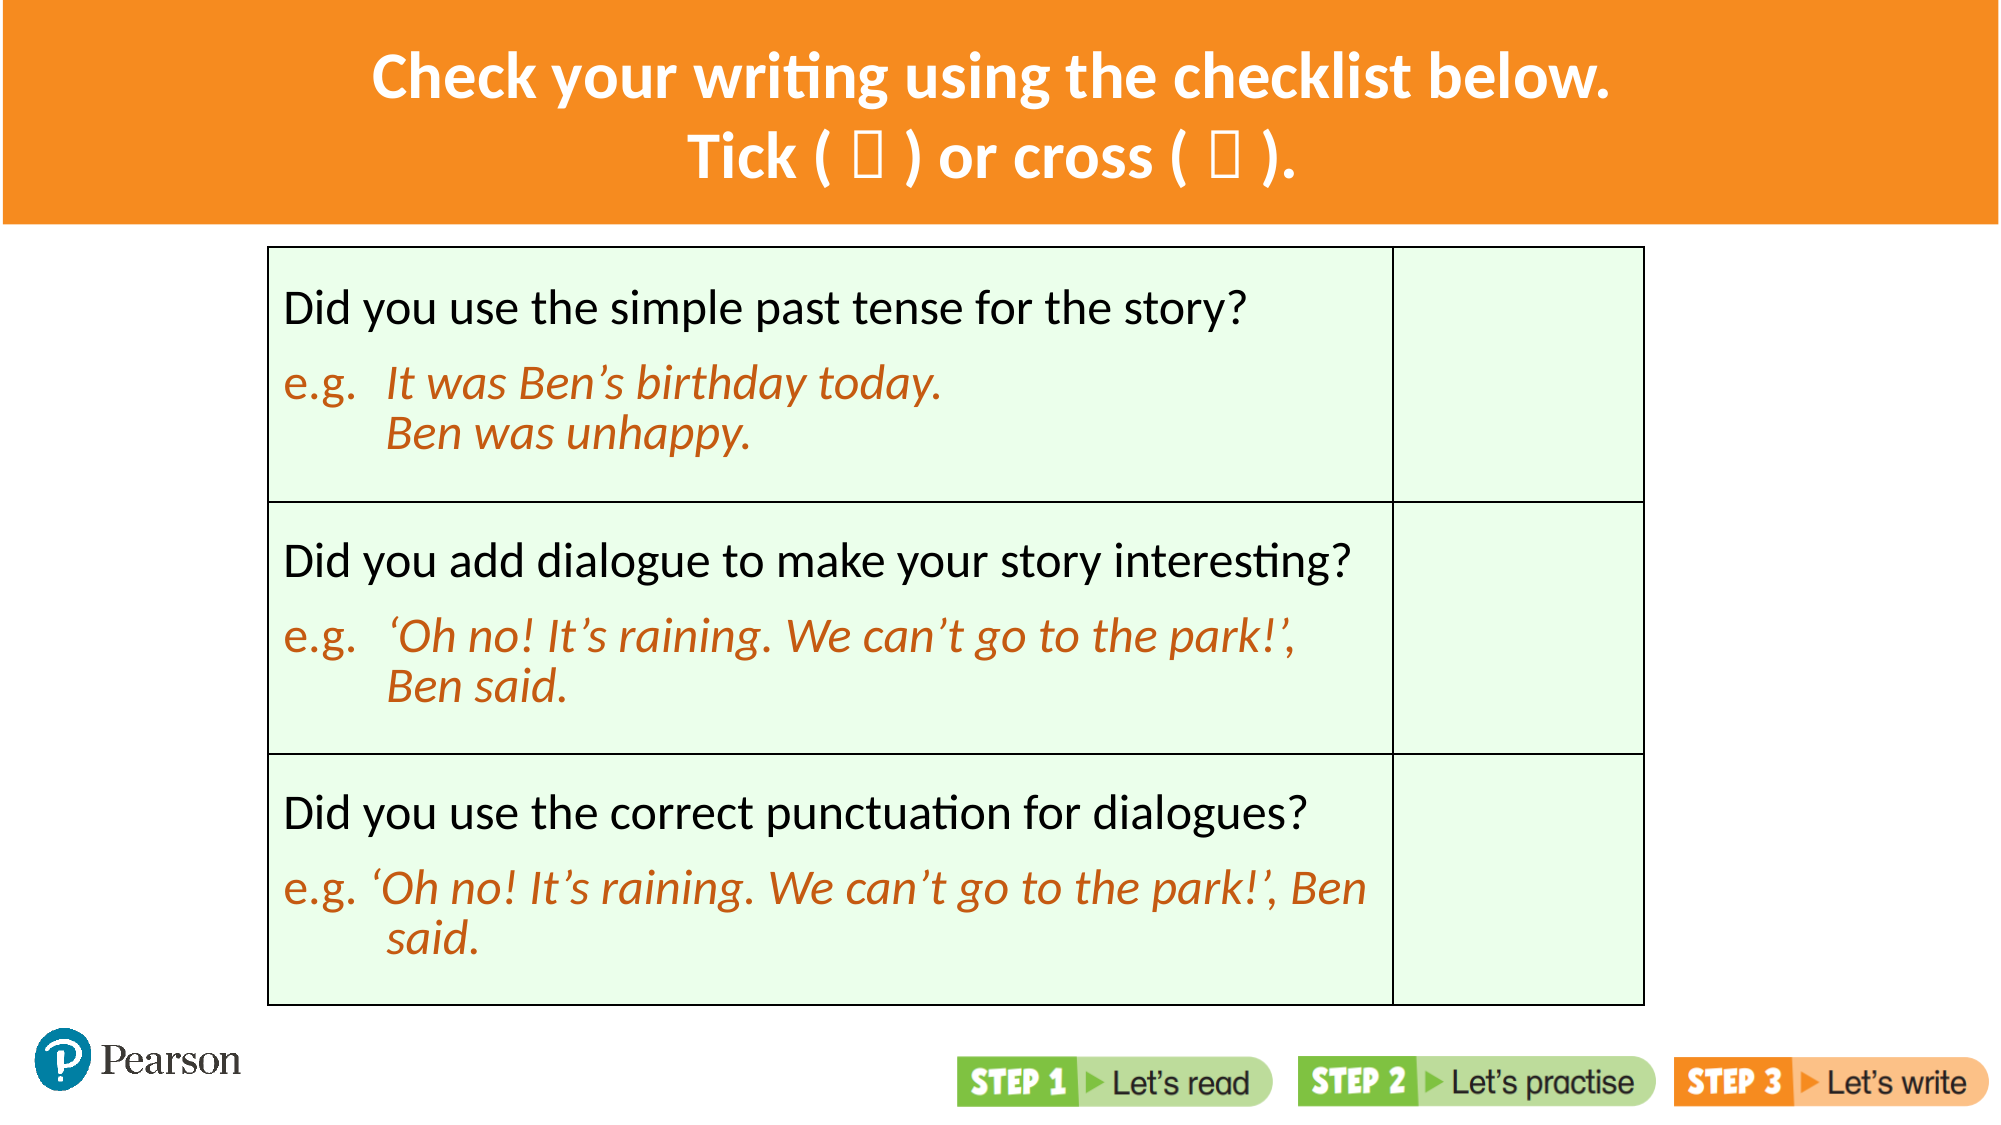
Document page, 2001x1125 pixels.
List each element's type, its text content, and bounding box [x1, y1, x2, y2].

table_cell [1394, 503, 1643, 753]
picture [6, 999, 269, 1119]
table_header [1394, 248, 1643, 501]
picture [956, 1053, 1275, 1110]
picture [1673, 1053, 1993, 1110]
table_cell [1394, 755, 1643, 1004]
picture [1296, 1055, 1660, 1108]
table_cell Did you use the correct punctuation for dialogues? e.g. ‘Oh no! It’s raining. We can’t go to the park!’, Ben said. [269, 755, 1392, 1004]
table_header Did you use the simple past tense for the story? e.g. It was Ben’s birthday today. Ben was unhappy. [269, 248, 1392, 501]
text_box Check your writing using the checklist below. Tick (  ) or cross (  ). [2, 0, 1999, 225]
table_cell Did you add dialogue to make your story interesting? e.g. ‘Oh no! It’s raining. We can’t go to the park!’, Ben said. [269, 503, 1392, 753]
